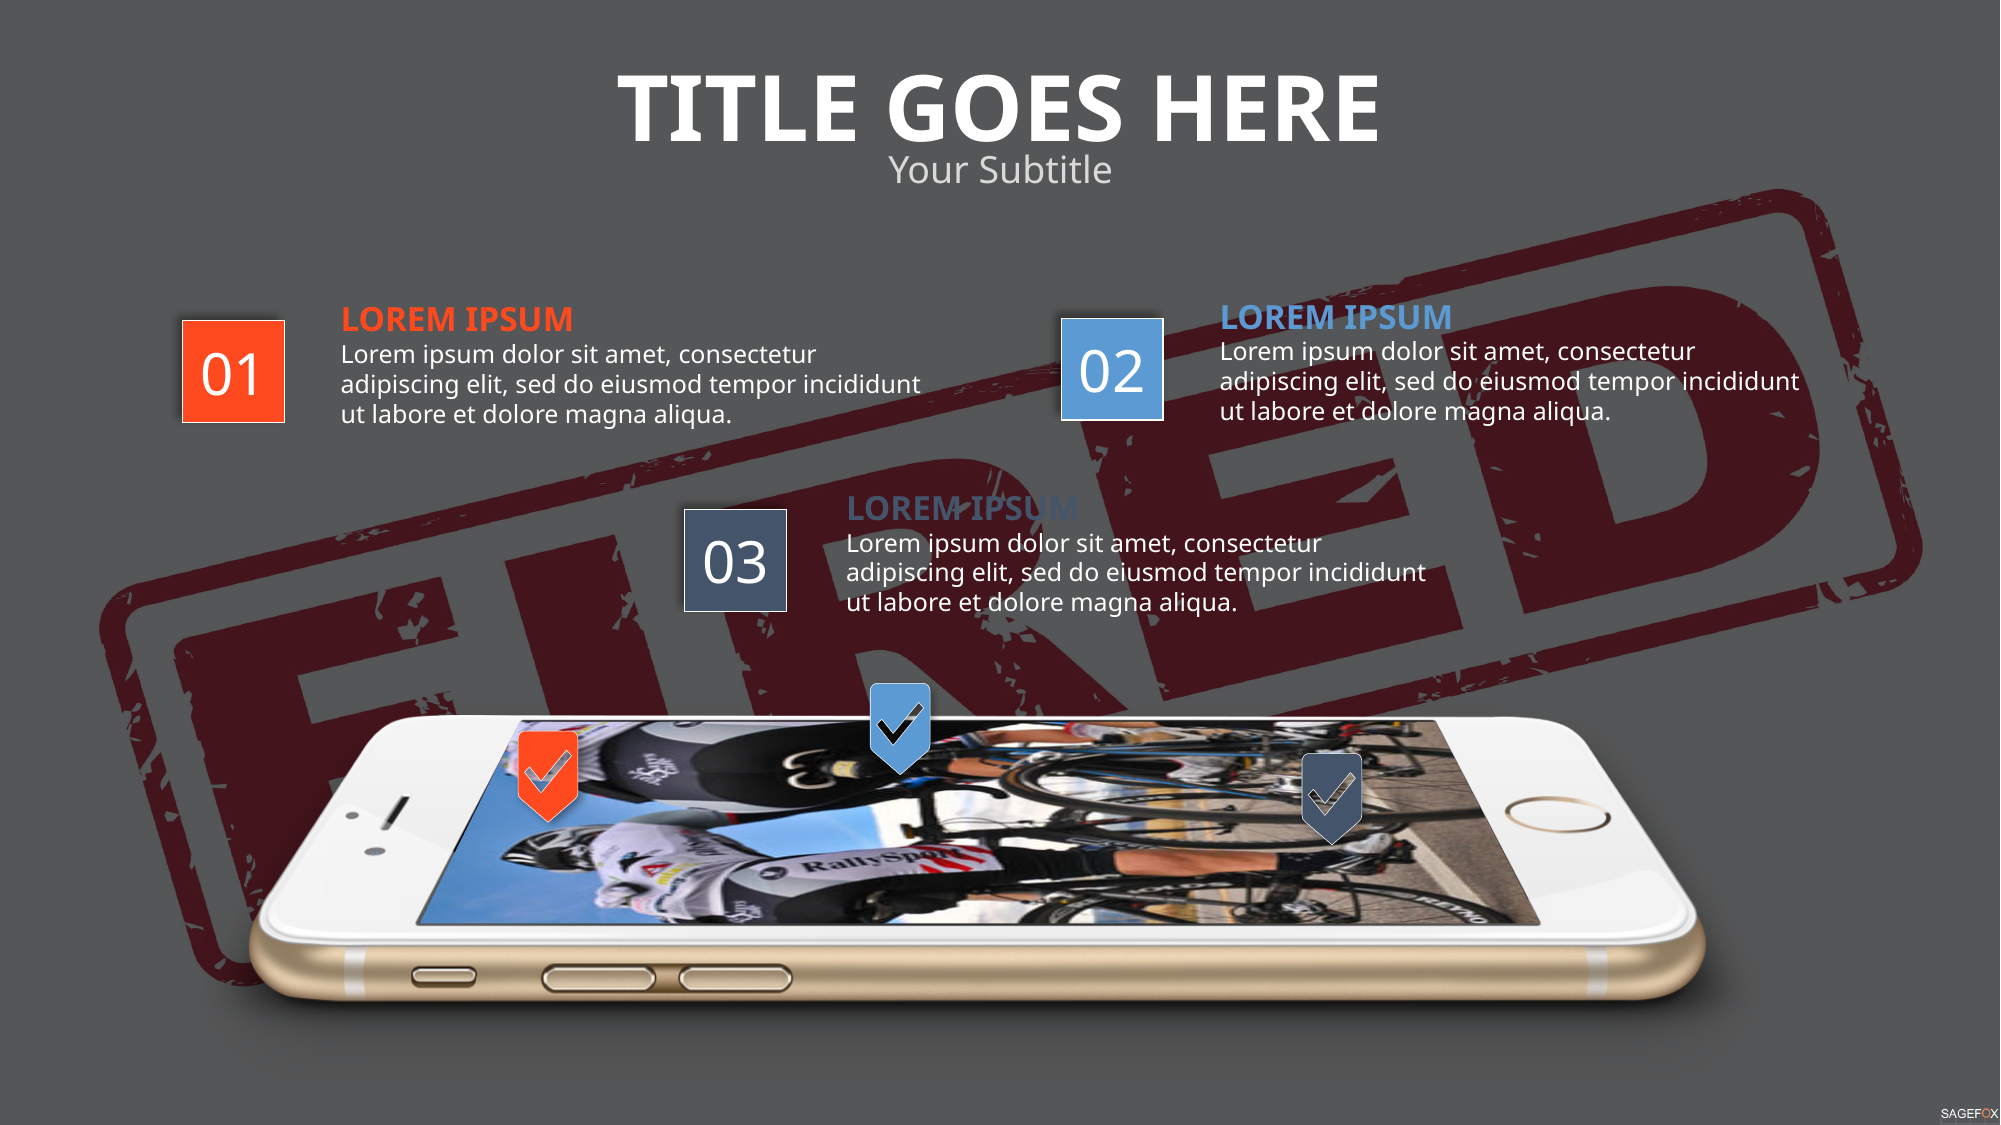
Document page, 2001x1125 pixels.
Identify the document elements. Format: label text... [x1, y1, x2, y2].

text_box LOREM IPSUM Lorem ipsum dolor sit amet, consectetur adipiscing elit, sed do eiusmod tempor incididunt ut labore et dolore magna aliqua. [836, 482, 1442, 560]
text_box 01 [181, 320, 285, 424]
text_box LOREM IPSUM Lorem ipsum dolor sit amet, consectetur adipiscing elit, sed do eiusmod tempor incididunt ut labore et dolore magna aliqua. [1209, 290, 1815, 431]
text_box 02 [1060, 317, 1164, 421]
text_box LOREM IPSUM Lorem ipsum dolor sit amet, consectetur adipiscing elit, sed do eiusmod tempor incididunt ut labore et dolore magna aliqua. [330, 293, 937, 434]
picture [0, 0, 2001, 1125]
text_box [548, 42, 1452, 199]
text_box 03 [683, 508, 787, 560]
